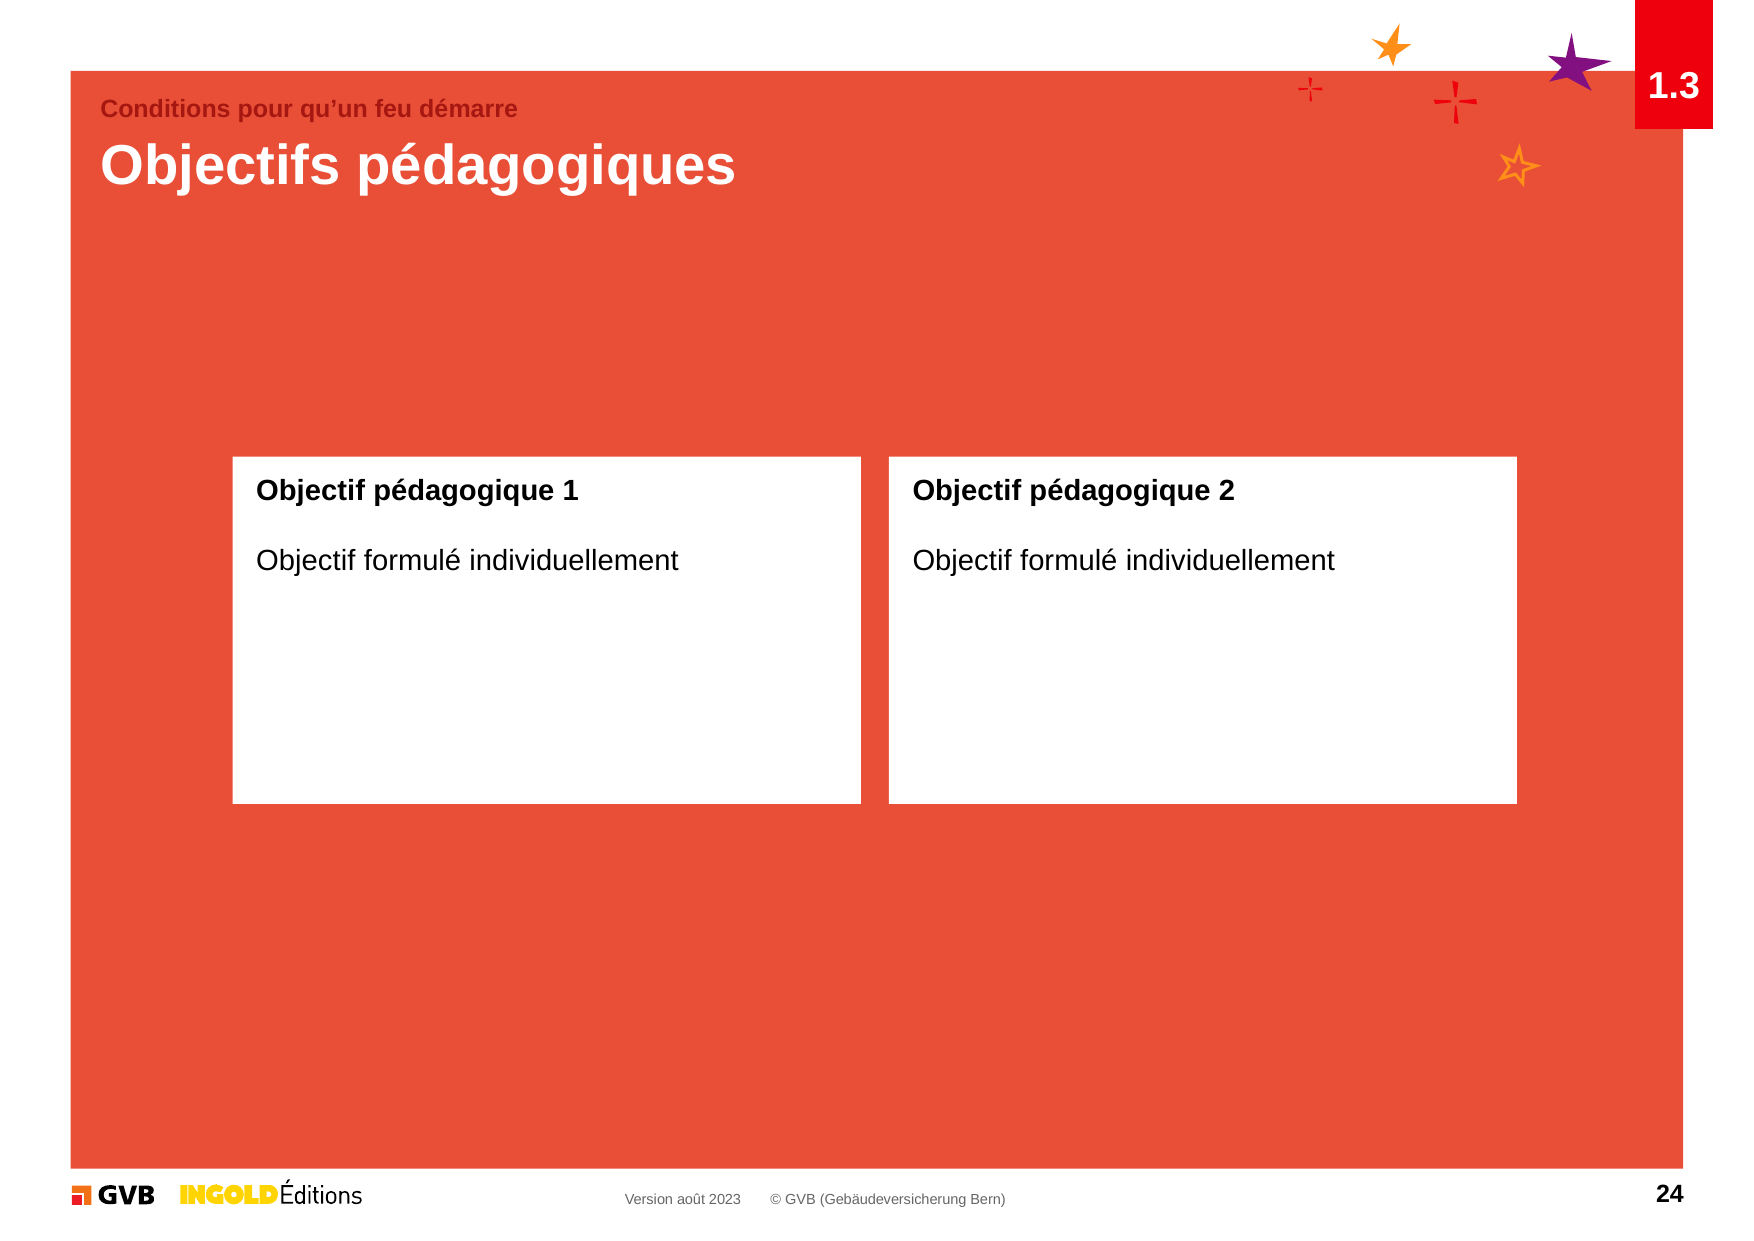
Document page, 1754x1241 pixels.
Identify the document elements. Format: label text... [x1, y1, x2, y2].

list Objectif pédagogique 1 Objectif formulé individuellement [232, 456, 861, 804]
list 1.3 [1635, 0, 1713, 129]
list Objectif pédagogique 2 Objectif formulé individuellement [888, 456, 1517, 804]
list Conditions pour qu’un feu démarre [100, 97, 1311, 129]
title Objectifs pédagogiques [100, 128, 1312, 216]
footer Version août 2023 [619, 1189, 747, 1210]
slide_number 24 [1576, 1177, 1685, 1204]
